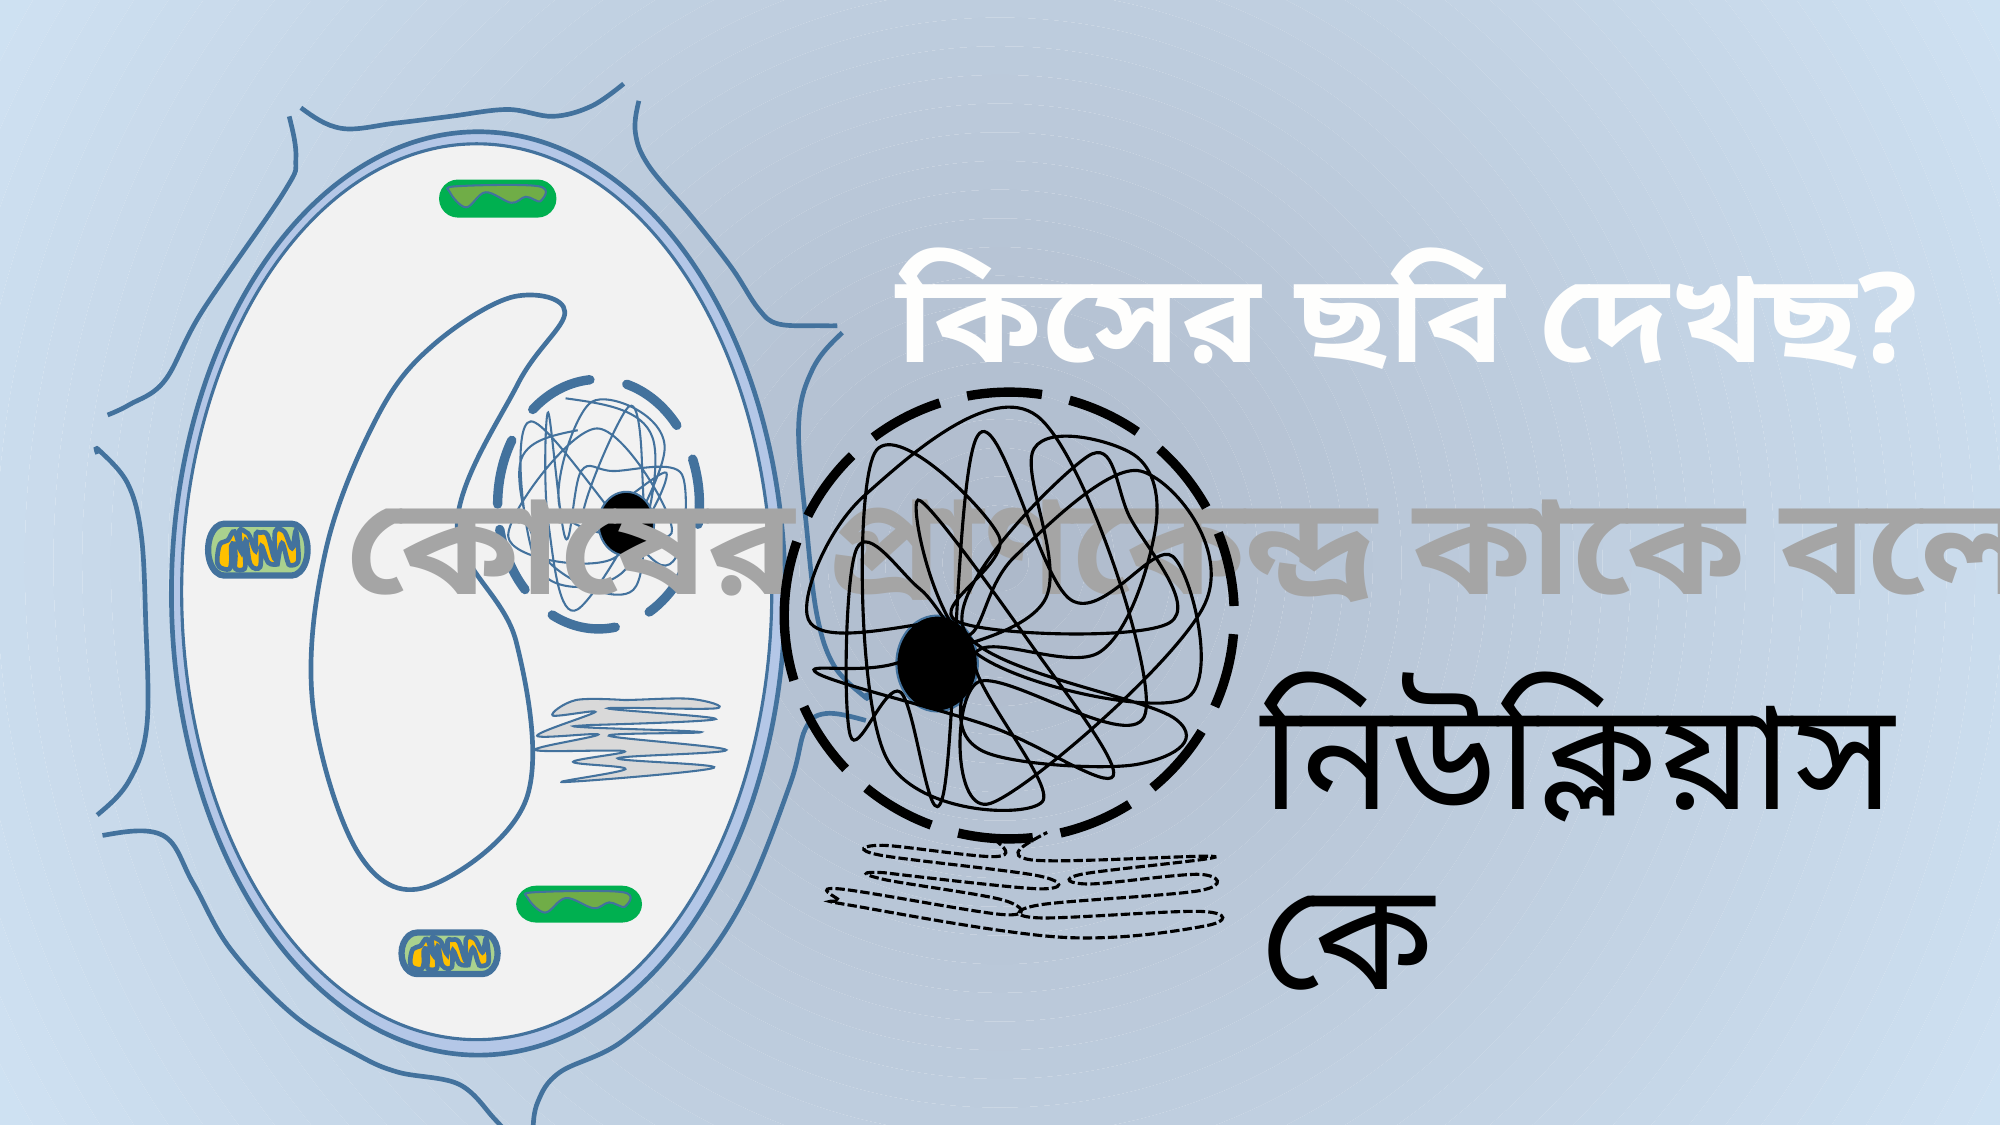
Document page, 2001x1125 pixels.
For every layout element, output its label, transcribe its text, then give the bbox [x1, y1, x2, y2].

text_box কিসের ছবি দেখছ? [881, 229, 1934, 395]
text_box নিউক্লিয়াসকে [1246, 652, 1912, 1028]
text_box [784, 392, 1235, 938]
text_box কোষের প্রাণকেন্দ্র কাকে বলে? [1235, 449, 2000, 630]
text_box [83, 83, 868, 1125]
